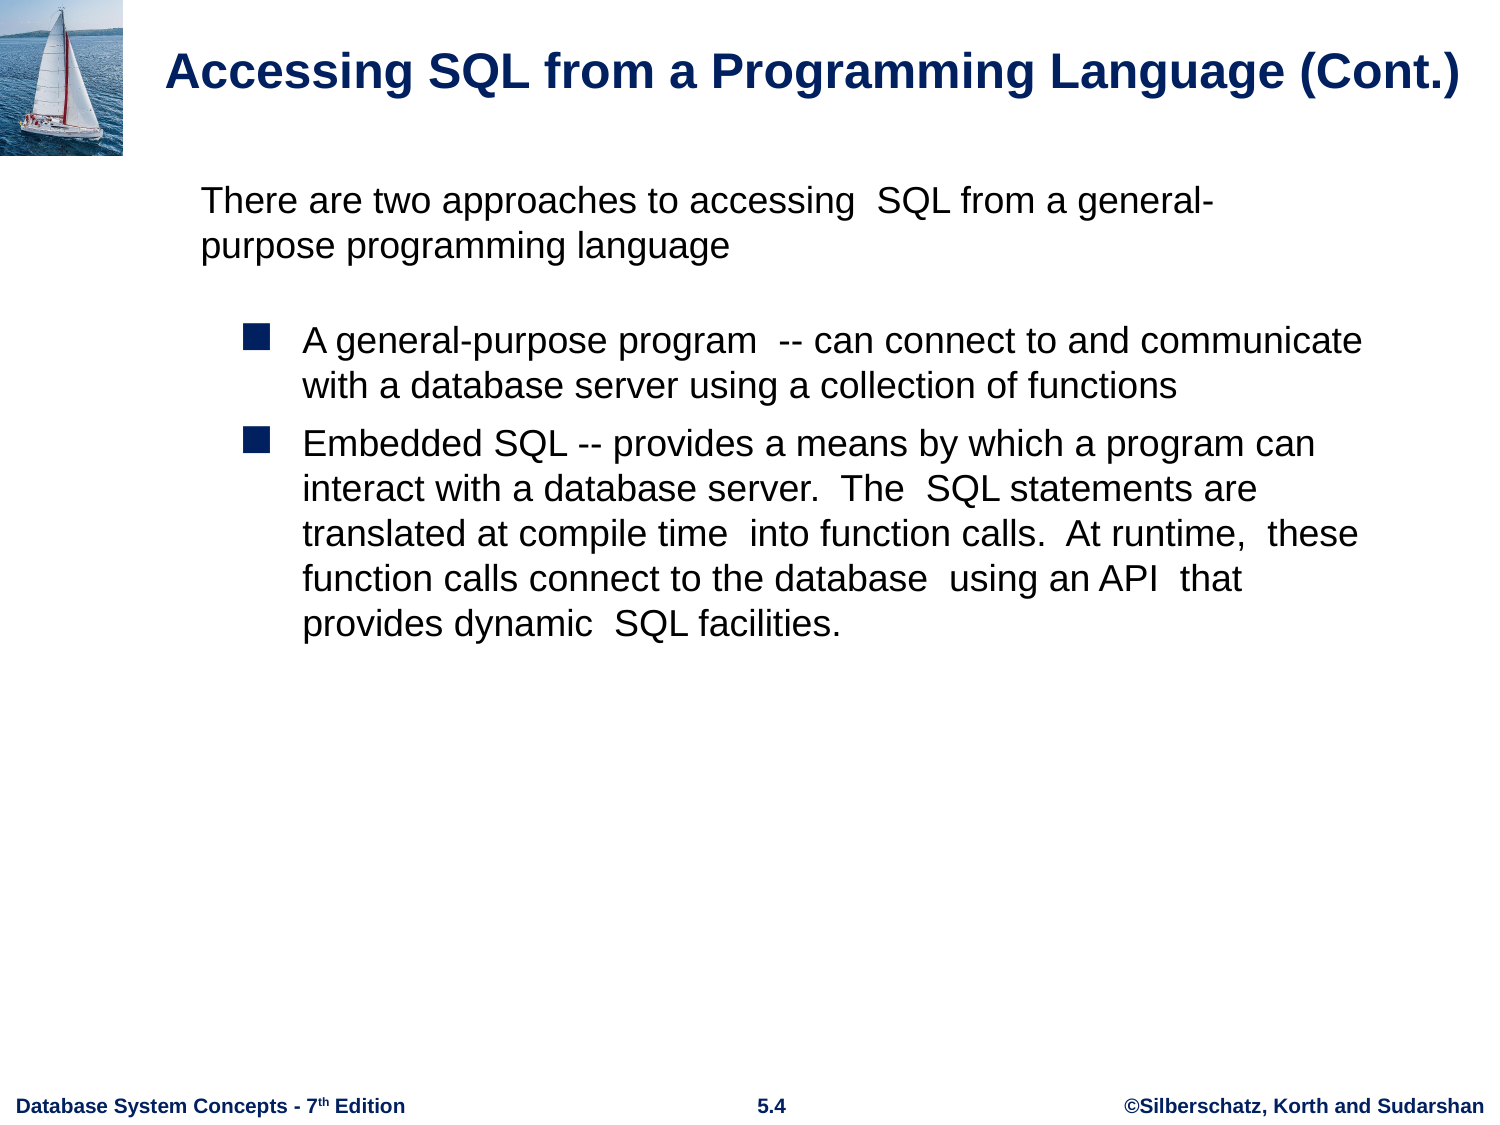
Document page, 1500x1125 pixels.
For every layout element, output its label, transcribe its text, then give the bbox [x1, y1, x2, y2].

title Accessing SQL from a Programming Language (Cont.) [125, 6, 1500, 107]
picture [0, 0, 123, 156]
list A general-purpose program -- can connect to and communicate with a database server using a collection of functions Embedded SQL -- provides a means by which a program can interact with a database server. The SQL statements are translated at compile time into function calls. At runtime, these function calls connect to the database using an API that provides dynamic SQL facilities. [230, 308, 1394, 1022]
text_box There are two approaches to accessing SQL from a general-purpose programming language [185, 168, 1359, 274]
